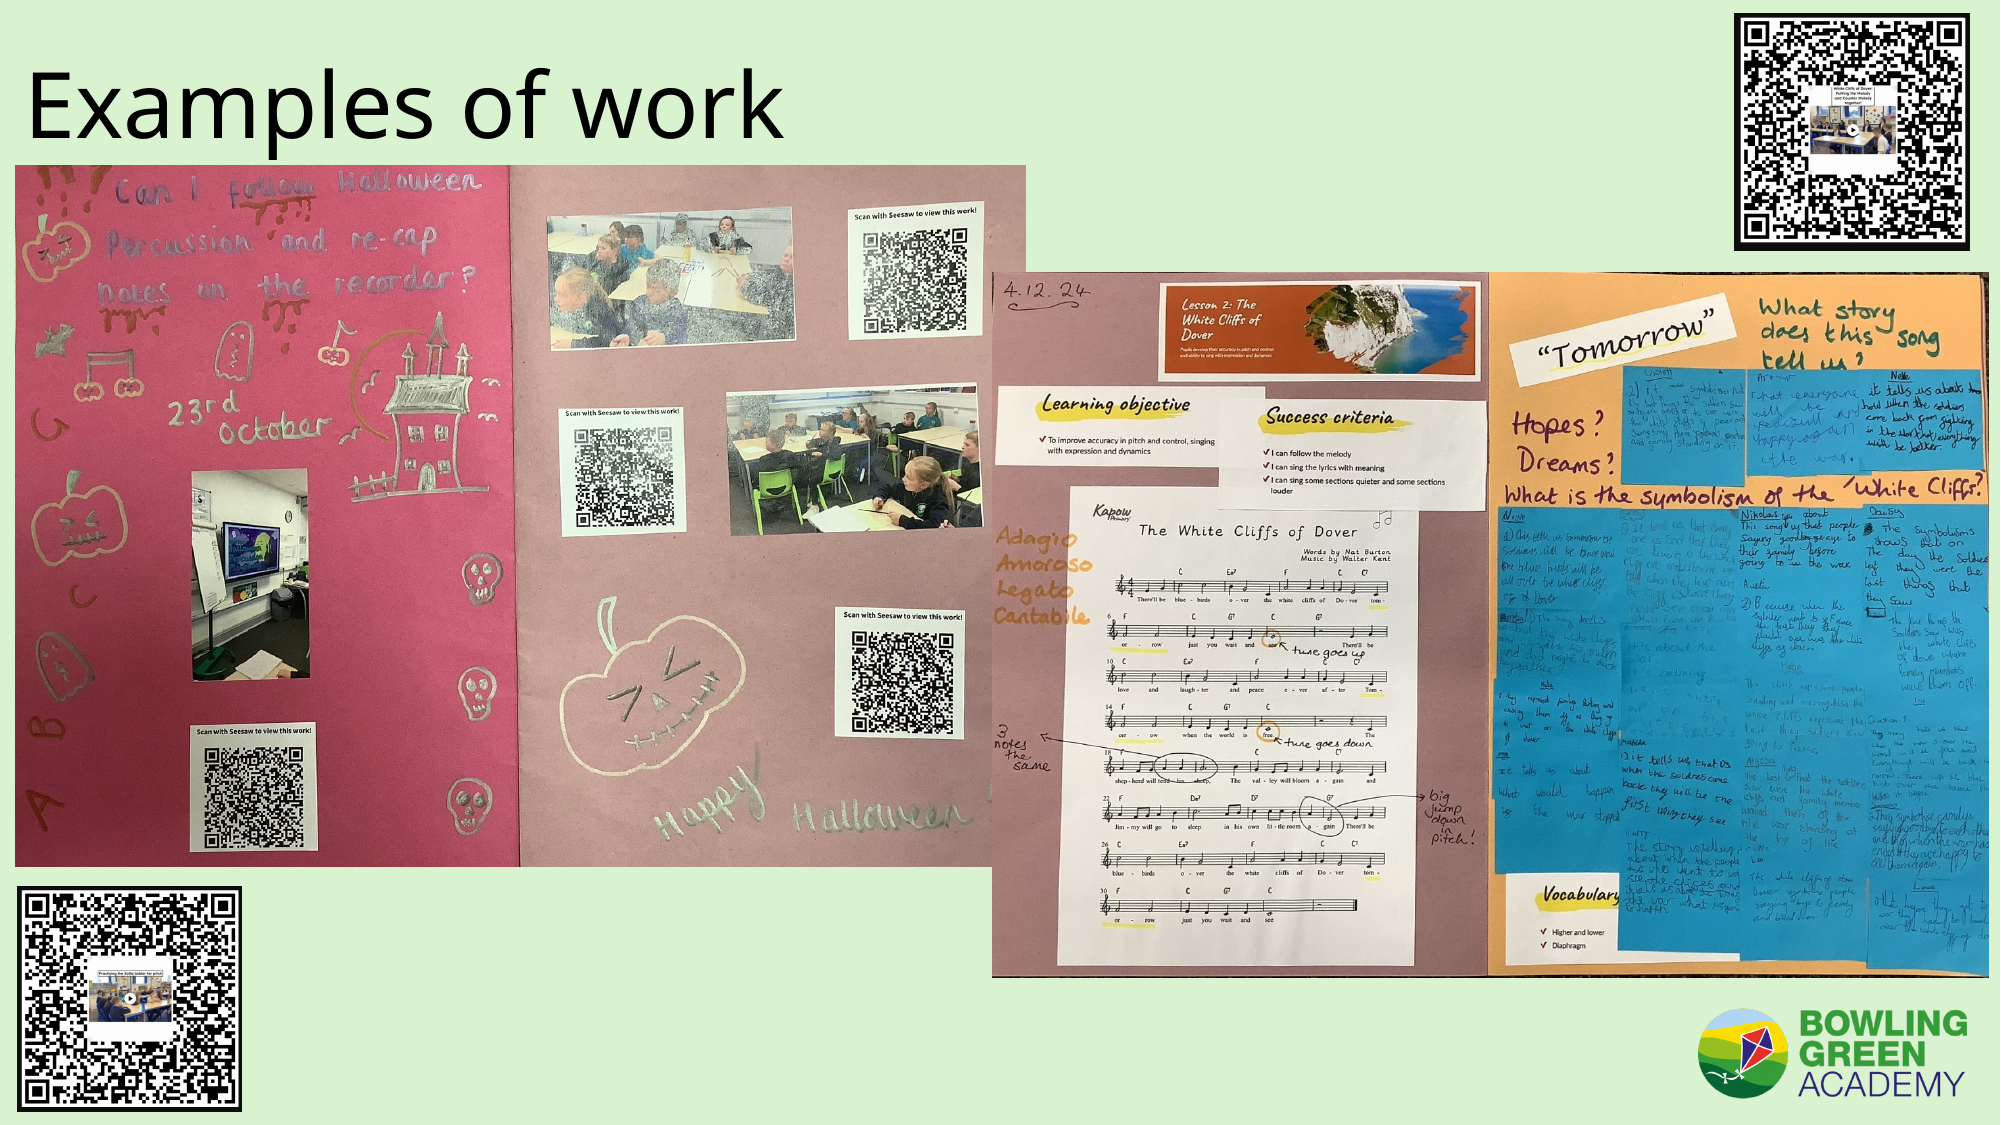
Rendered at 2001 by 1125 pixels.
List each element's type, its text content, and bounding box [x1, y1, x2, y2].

picture [1734, 12, 1971, 251]
picture [14, 165, 1989, 978]
picture [17, 886, 242, 1112]
title Examples of work [9, 0, 1735, 218]
picture [1697, 1001, 1967, 1106]
